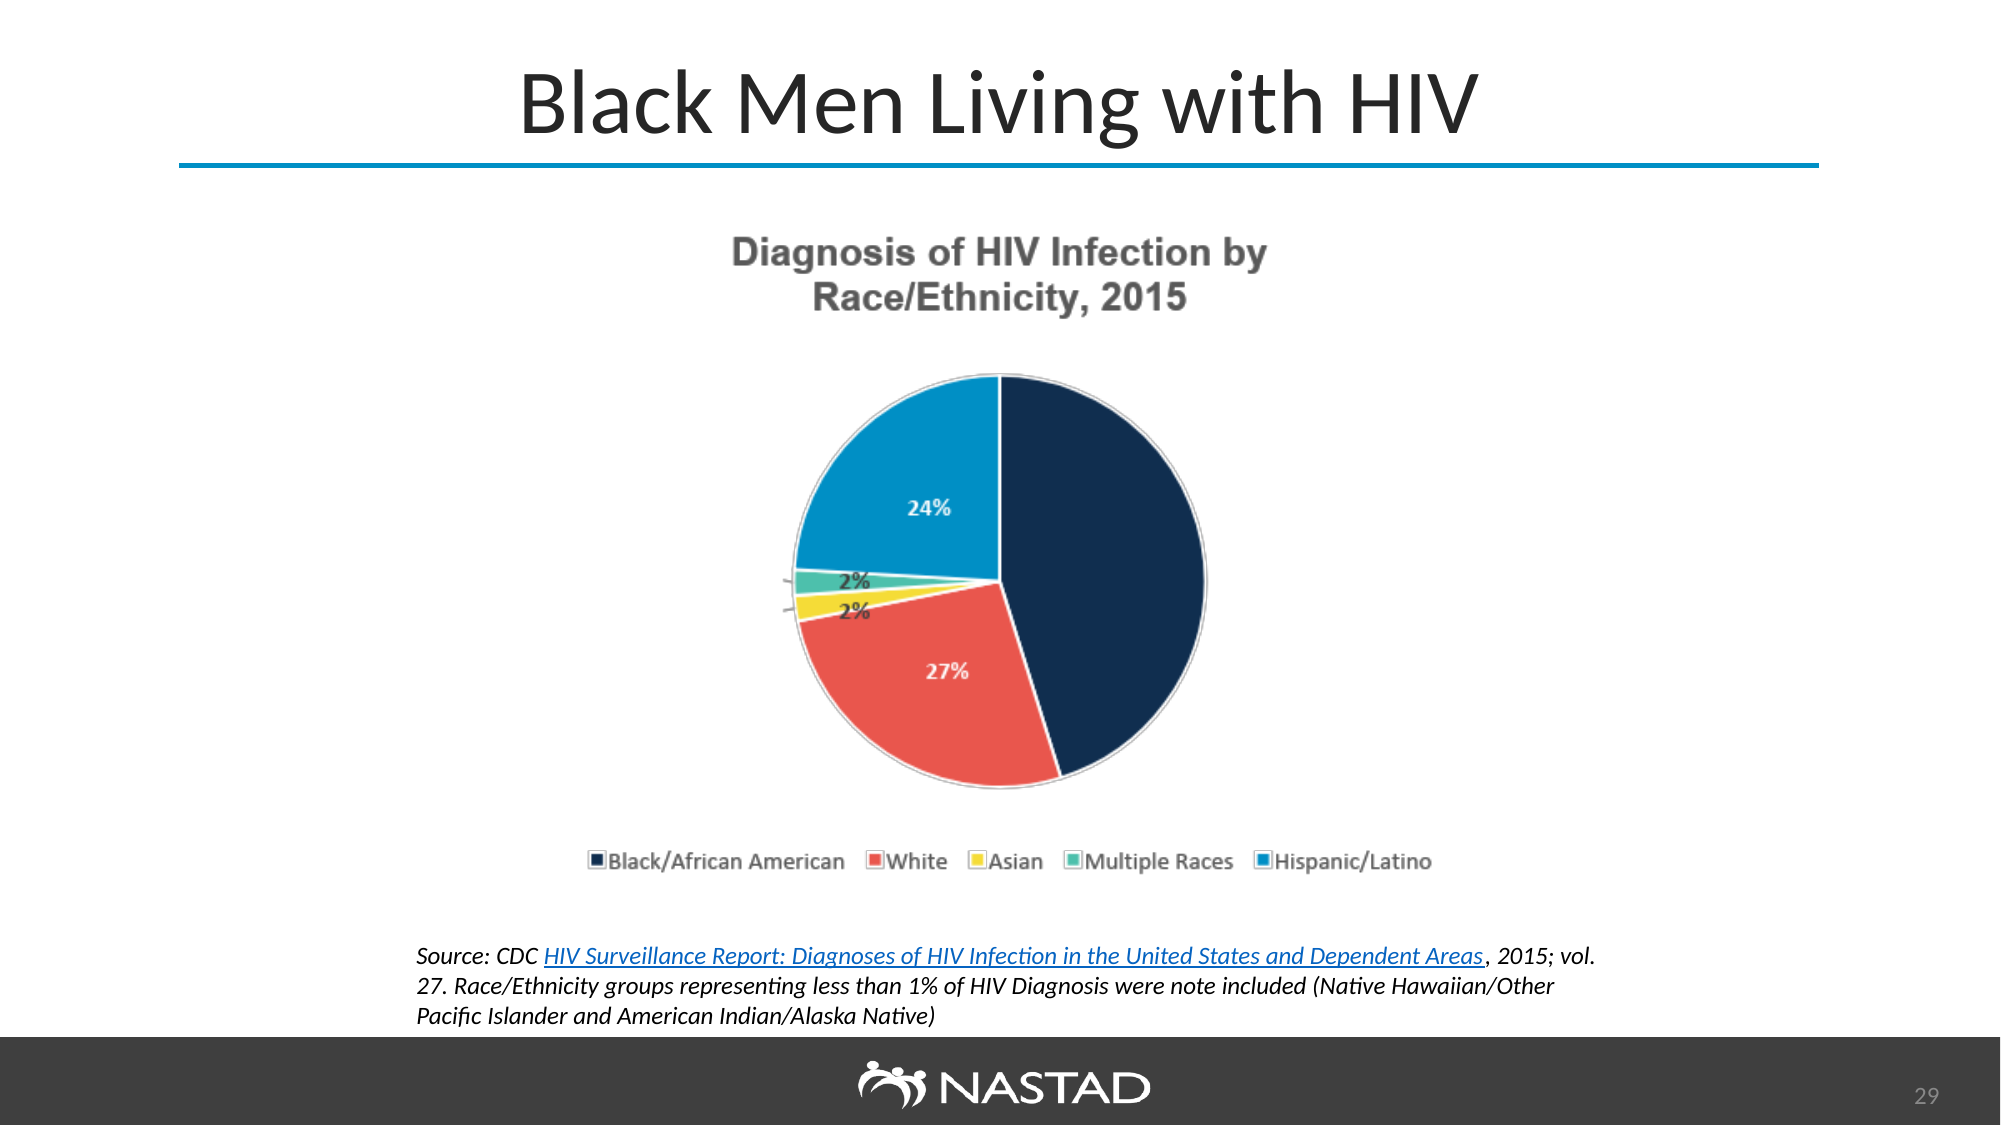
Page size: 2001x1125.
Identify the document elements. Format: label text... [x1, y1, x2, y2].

text_box Source: CDC HIV Surveillance Report: Diagnoses of HIV Infection in the United States and Dependent Areas, 2015; vol. 27. Race/Ethnicity groups representing less than 1% of HIV Diagnosis were note included (Native Hawaiian/Other Pacific Islander and American Indian/Alaska Native) [401, 932, 1615, 1039]
picture [850, 1058, 1151, 1114]
title Black Men Living with HIV [180, 47, 1820, 153]
slide_number 29 [1504, 1065, 1955, 1125]
picture [499, 228, 1501, 897]
